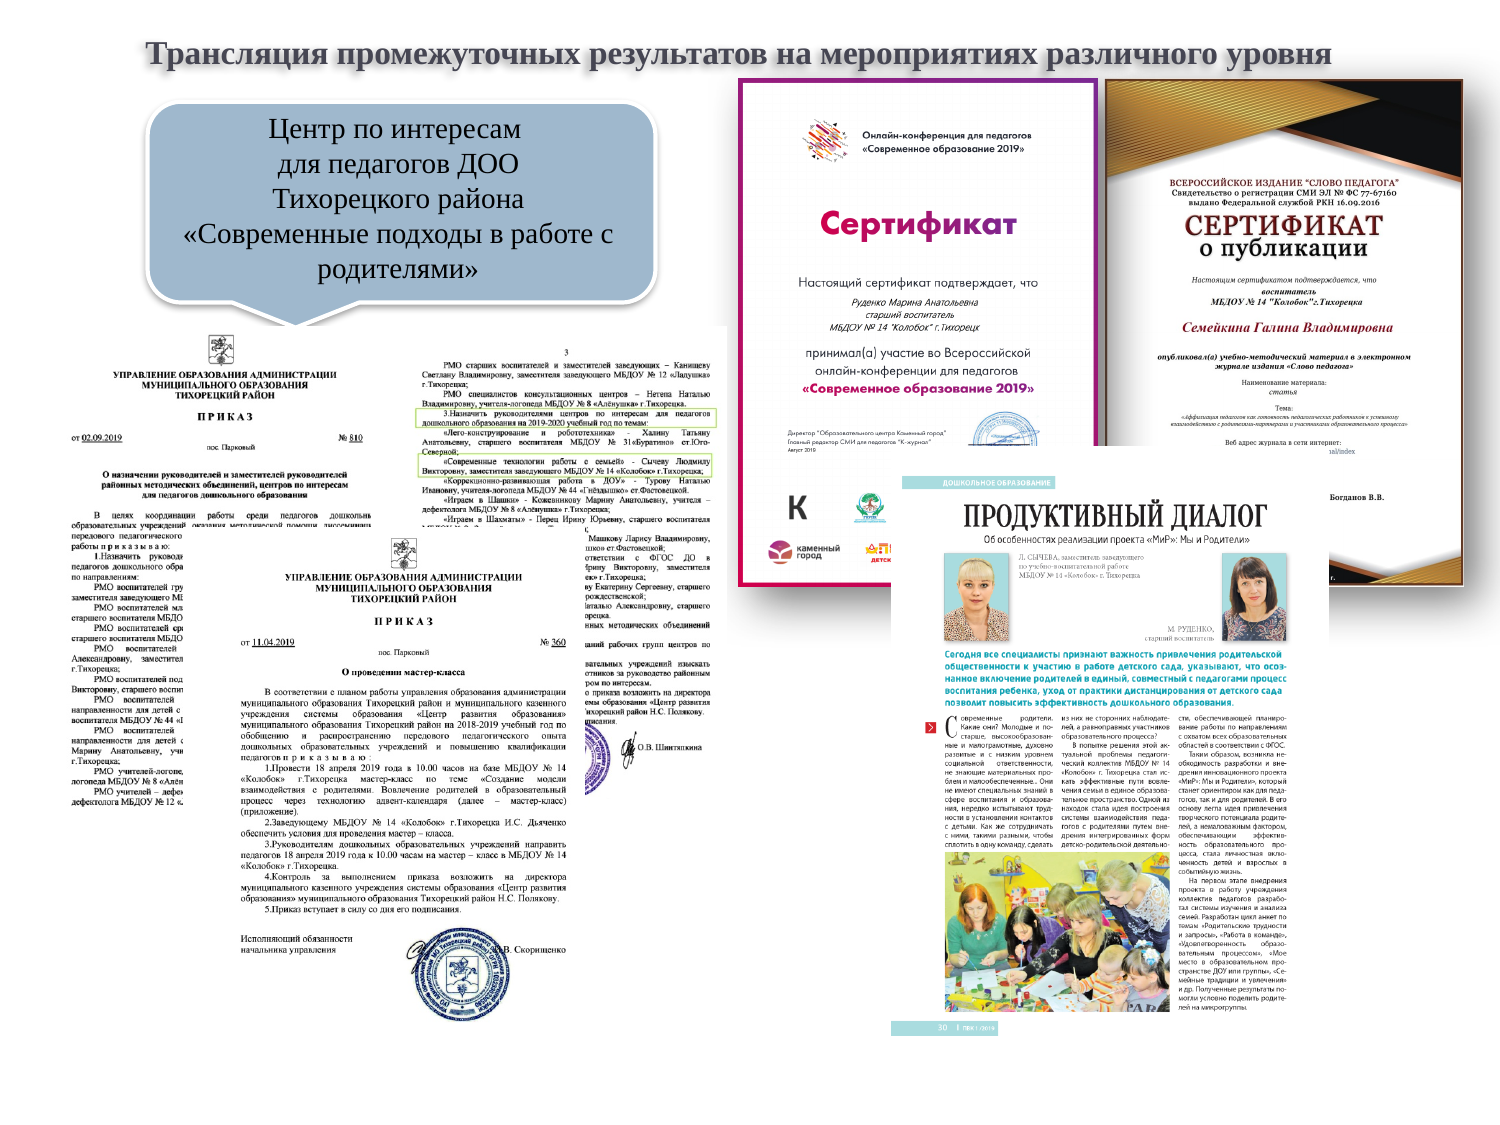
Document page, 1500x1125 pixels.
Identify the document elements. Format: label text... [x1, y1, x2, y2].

picture [737, 77, 1464, 1065]
text_box [650, 113, 658, 291]
text_box [153, 292, 650, 326]
title Трансляция промежуточных результатов на мероприятиях различного уровня [64, 19, 1415, 79]
picture [17, 325, 728, 1096]
text_box Центр по интересам для педагогов ДОО Тихорецкого района «Современные подходы в работе с родителями» [147, 101, 650, 292]
